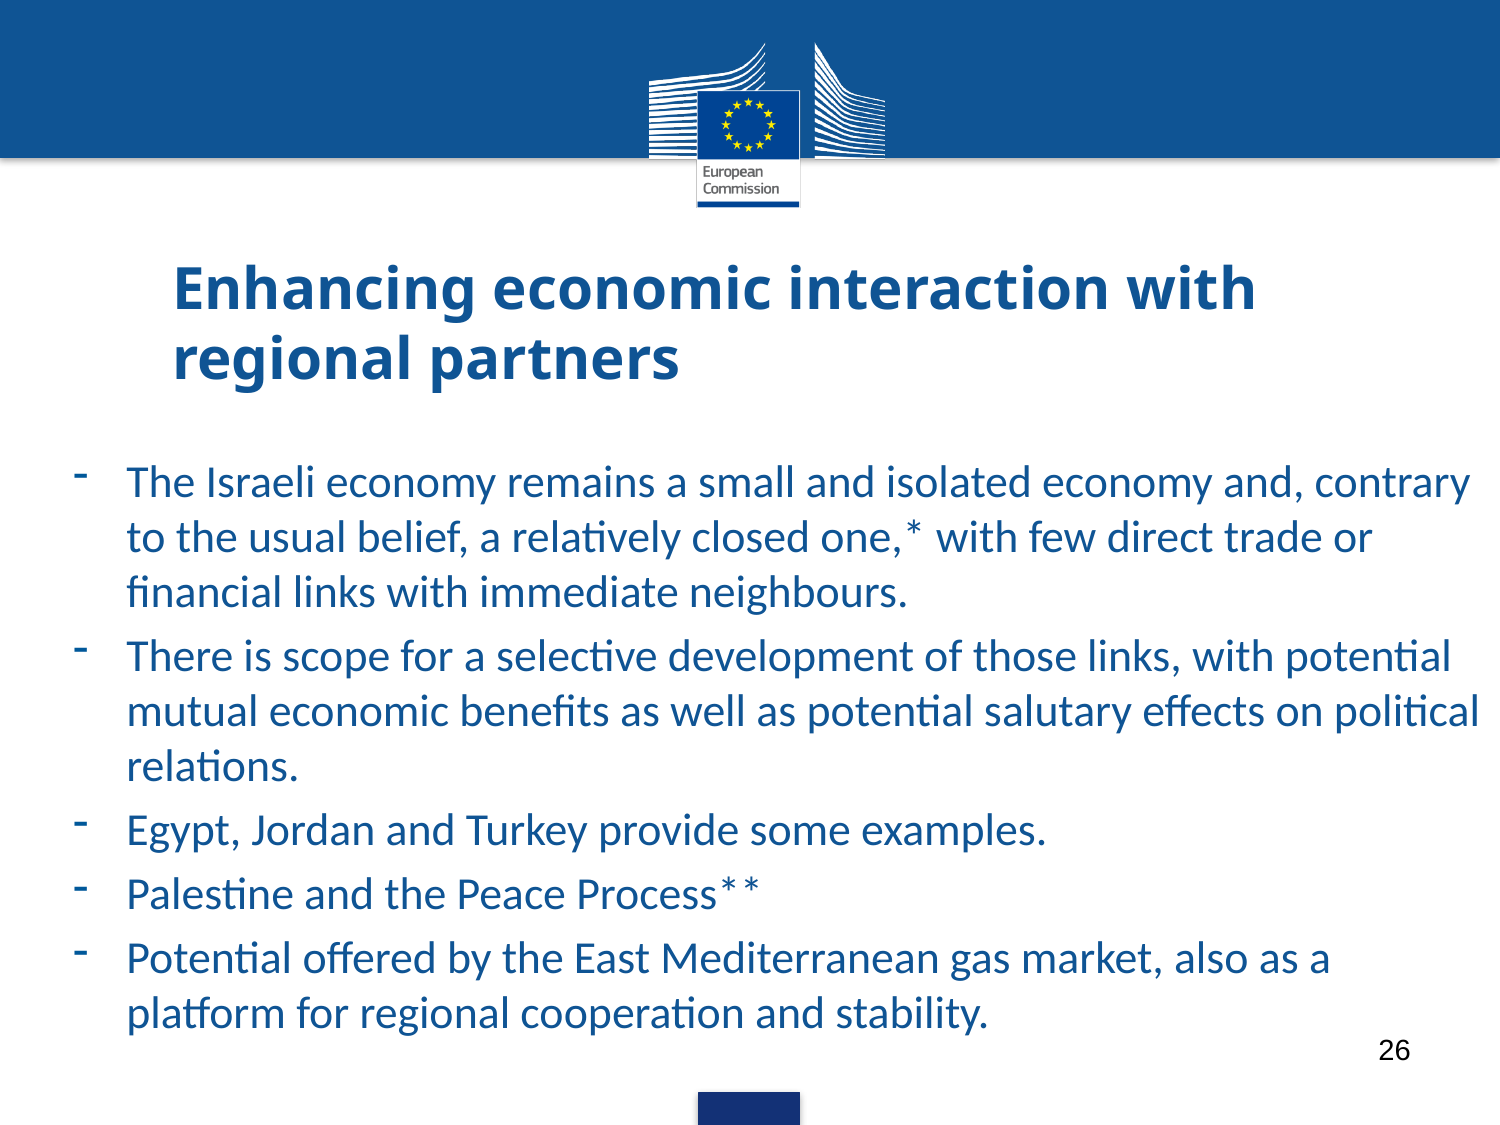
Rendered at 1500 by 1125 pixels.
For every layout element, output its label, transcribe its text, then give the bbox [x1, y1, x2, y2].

slide_number 26 [1074, 1024, 1425, 1103]
title Enhancing economic interaction with regional partners [102, 314, 1426, 398]
list The Israeli economy remains a small and isolated economy and, contrary to the usual belief, a relatively closed one,* with few direct trade or financial links with immediate neighbours. There is scope for a selective development of those links, with potential mutual economic benefits as well as potential salutary effects on political relations. Egypt, Jordan and Turkey provide some examples. Palestine and the Peace Process** Potential offered by the East Mediterranean gas market, also as a platform for regional cooperation and stability. [58, 444, 1500, 1091]
picture [649, 42, 885, 208]
